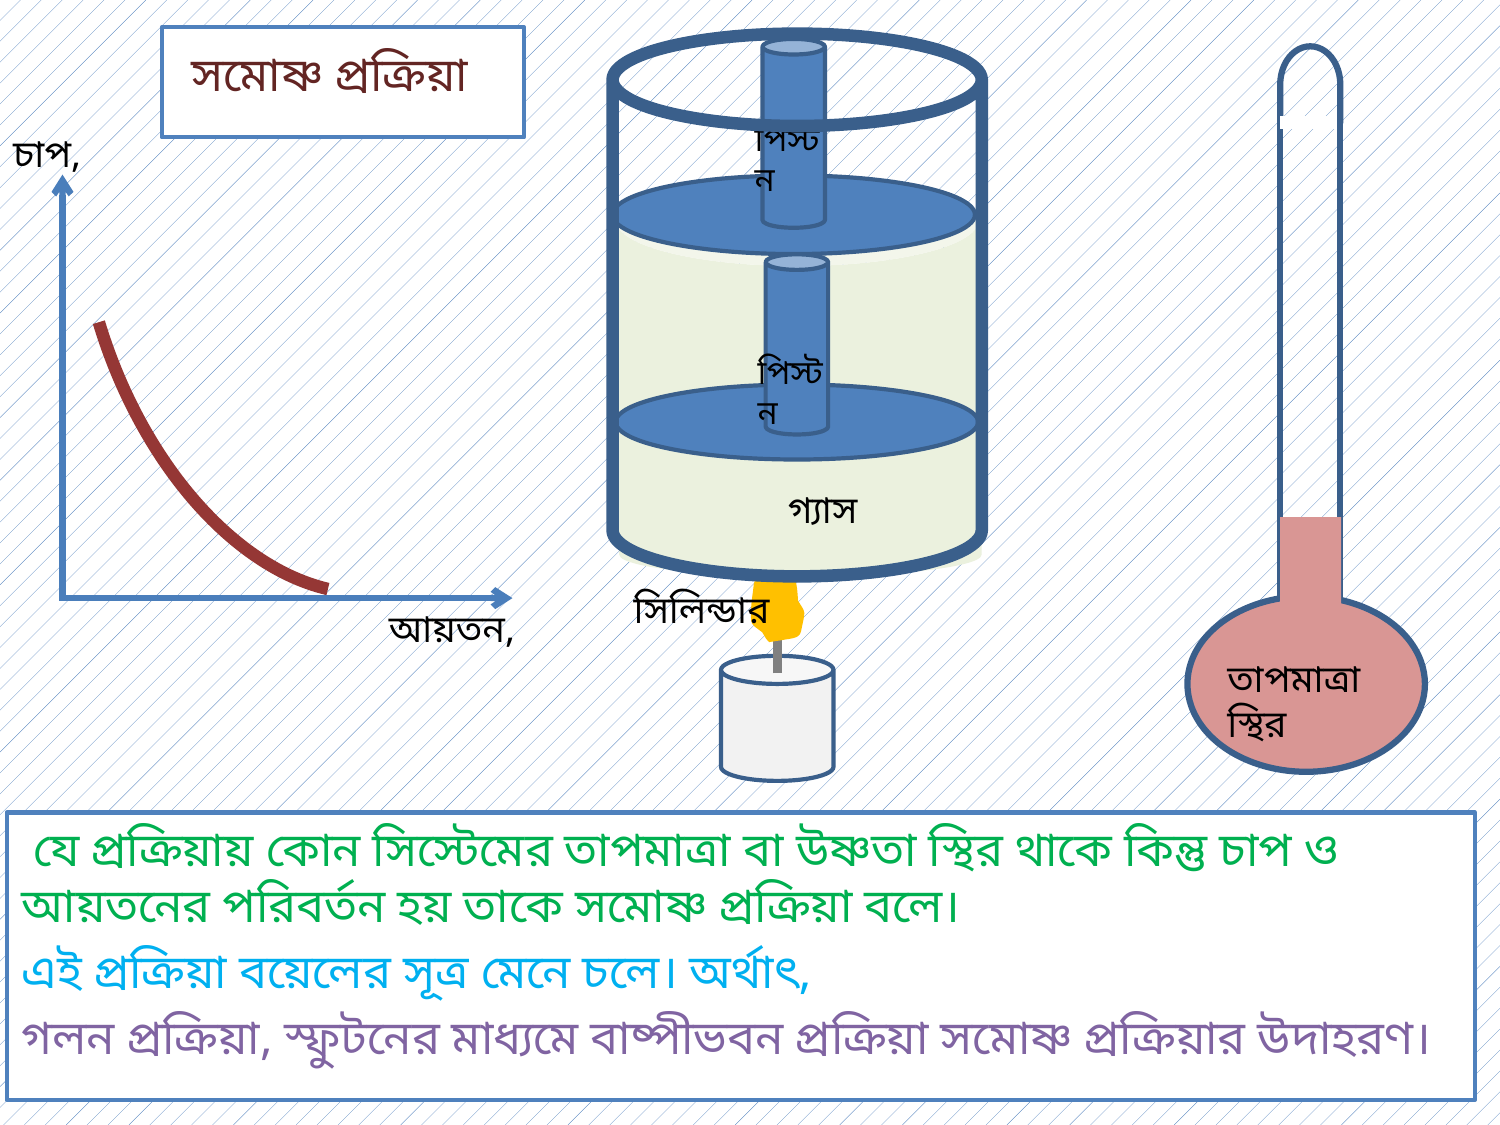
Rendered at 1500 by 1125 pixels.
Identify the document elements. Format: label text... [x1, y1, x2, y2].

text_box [0, 122, 551, 659]
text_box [1187, 45, 1426, 772]
text_box সমোষ্ণ প্রক্রিয়া [160, 25, 526, 121]
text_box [612, 33, 982, 640]
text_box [720, 647, 834, 782]
